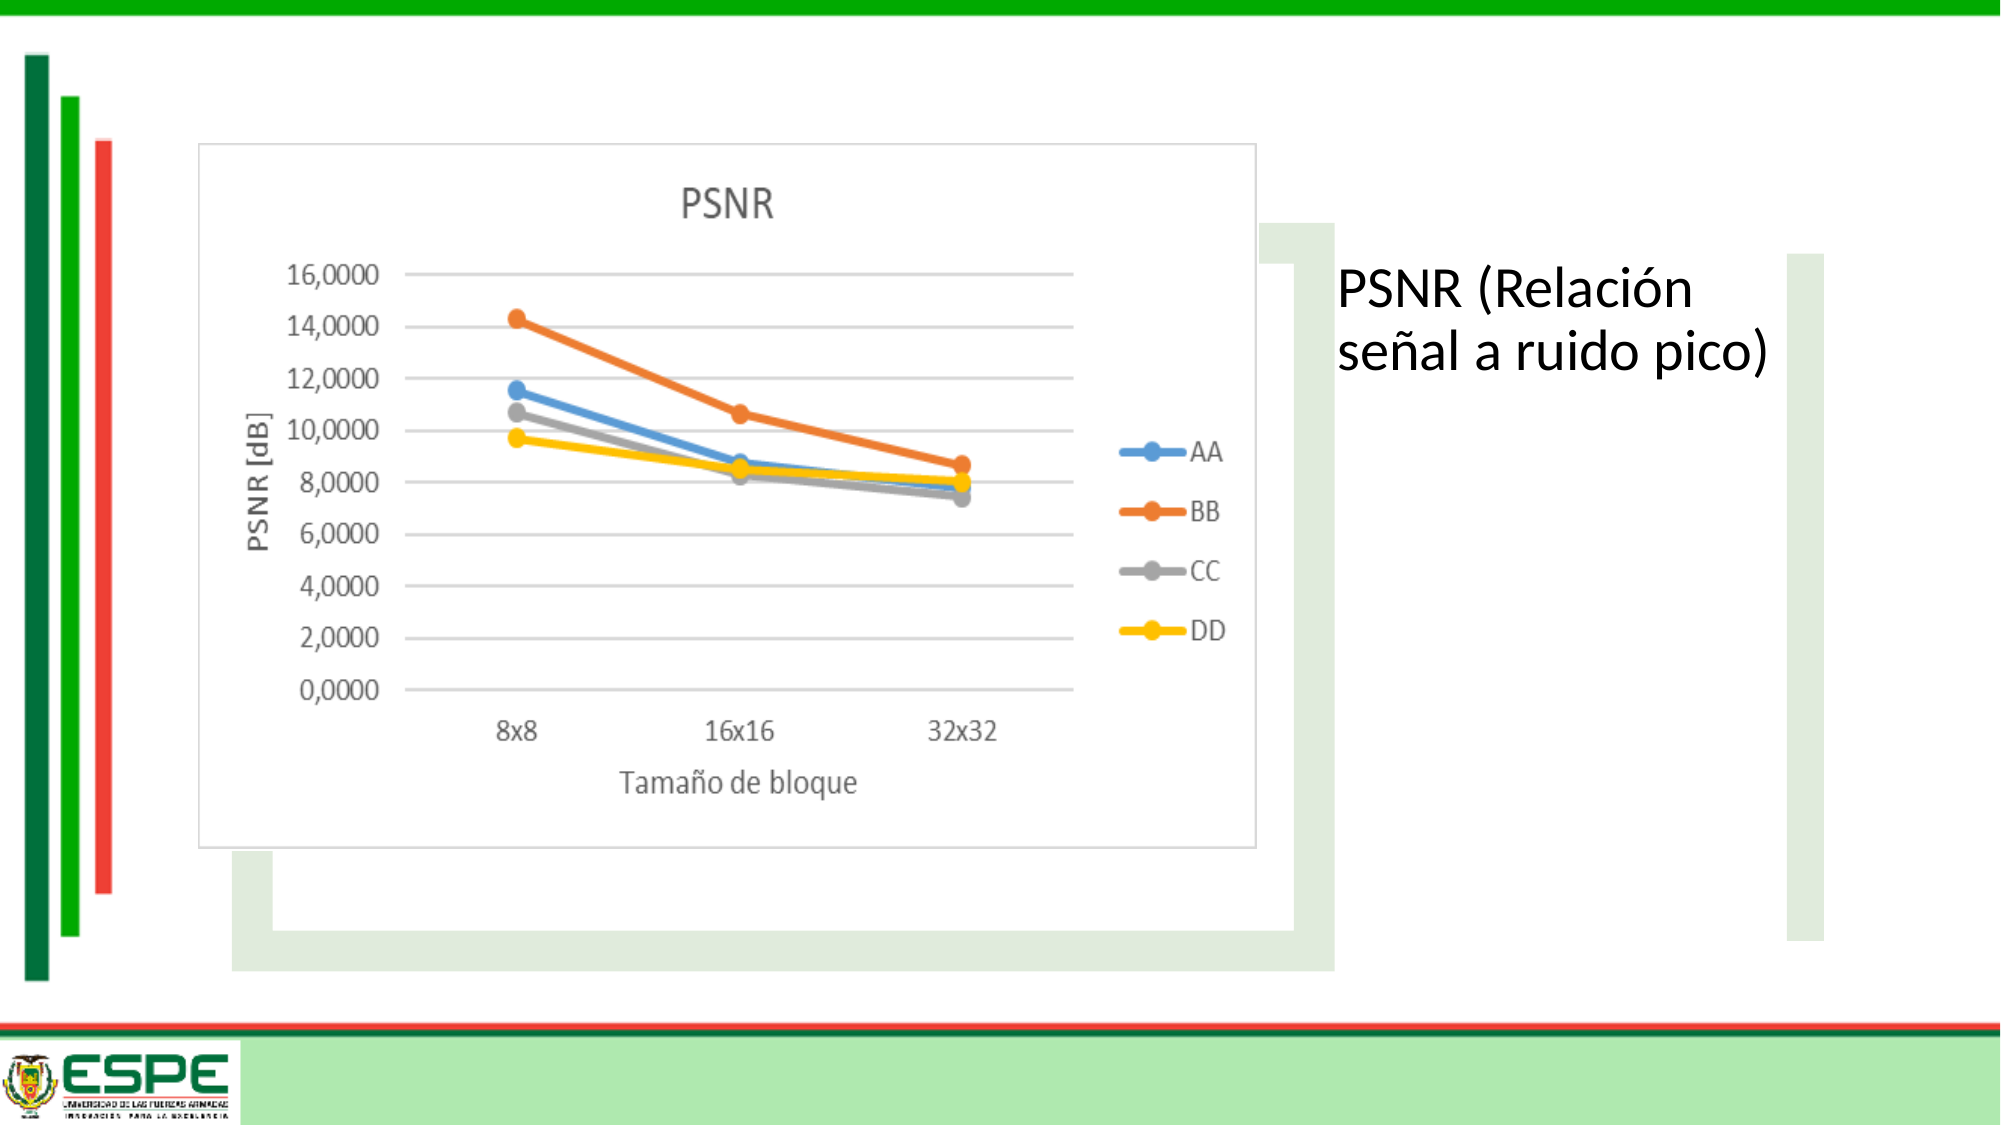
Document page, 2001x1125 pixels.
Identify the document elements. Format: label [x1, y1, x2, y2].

text_box [196, 56, 1825, 1058]
picture [0, 0, 2001, 1125]
